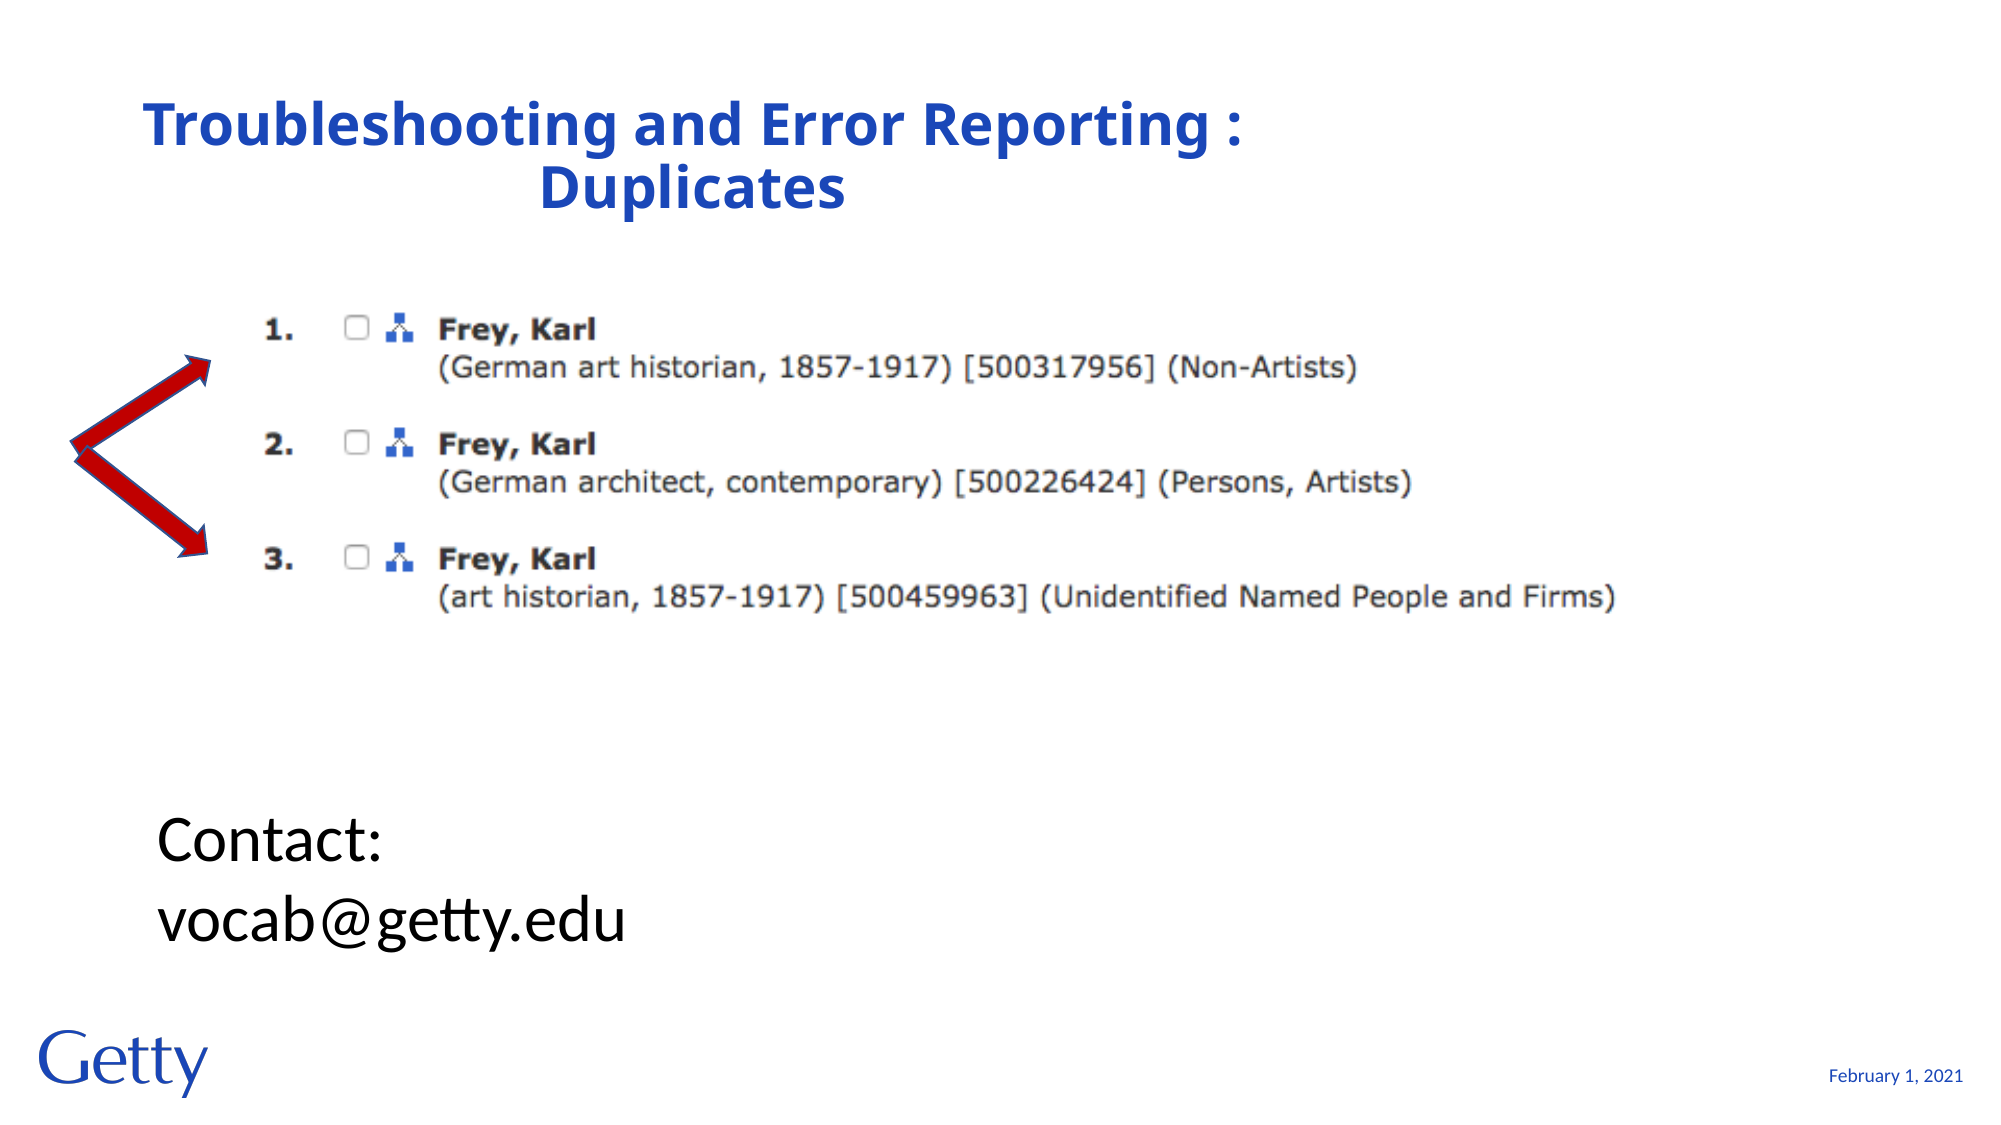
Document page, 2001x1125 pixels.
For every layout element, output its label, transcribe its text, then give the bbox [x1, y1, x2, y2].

text_box Contact: vocab@getty.edu [142, 787, 762, 962]
picture [39, 1030, 208, 1098]
text_box [69, 354, 212, 455]
picture [249, 280, 1660, 641]
text_box February 1, 2021 [1483, 1045, 1984, 1105]
text_box Troubleshooting and Error Reporting : Duplicates [39, 74, 1346, 201]
text_box [73, 444, 209, 558]
